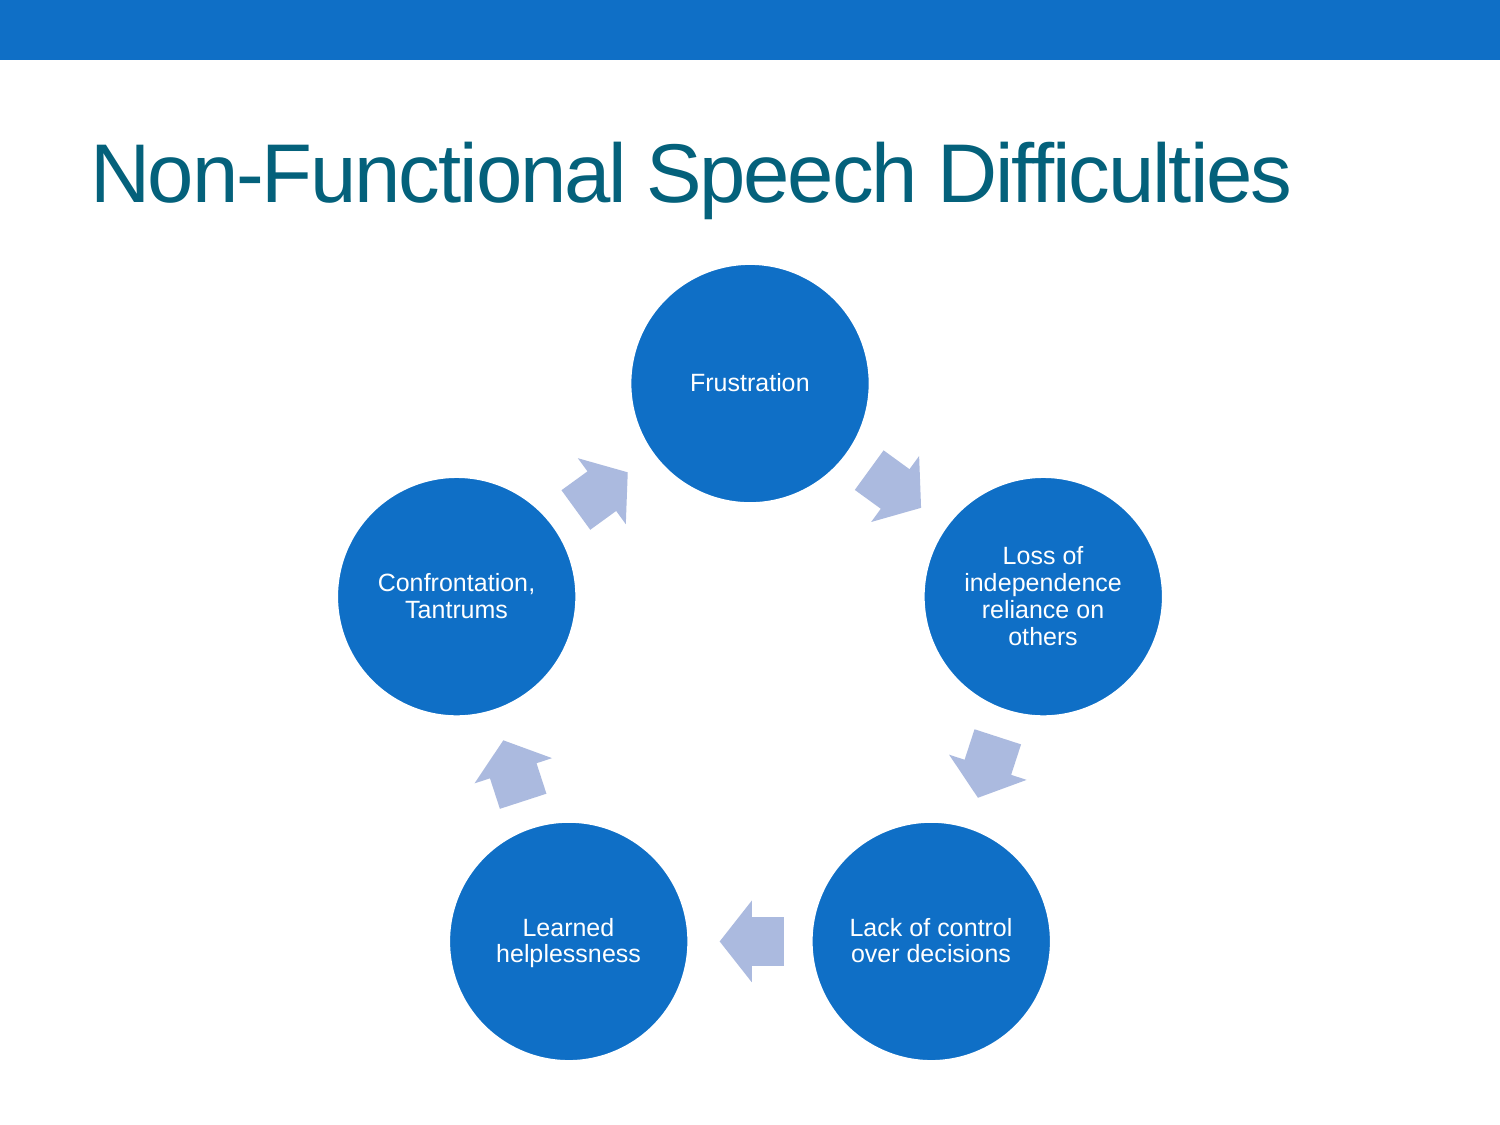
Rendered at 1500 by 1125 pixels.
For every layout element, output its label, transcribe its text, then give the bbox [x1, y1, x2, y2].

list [74, 262, 1426, 1063]
title Non-Functional Speech Difficulties [75, 87, 1425, 250]
